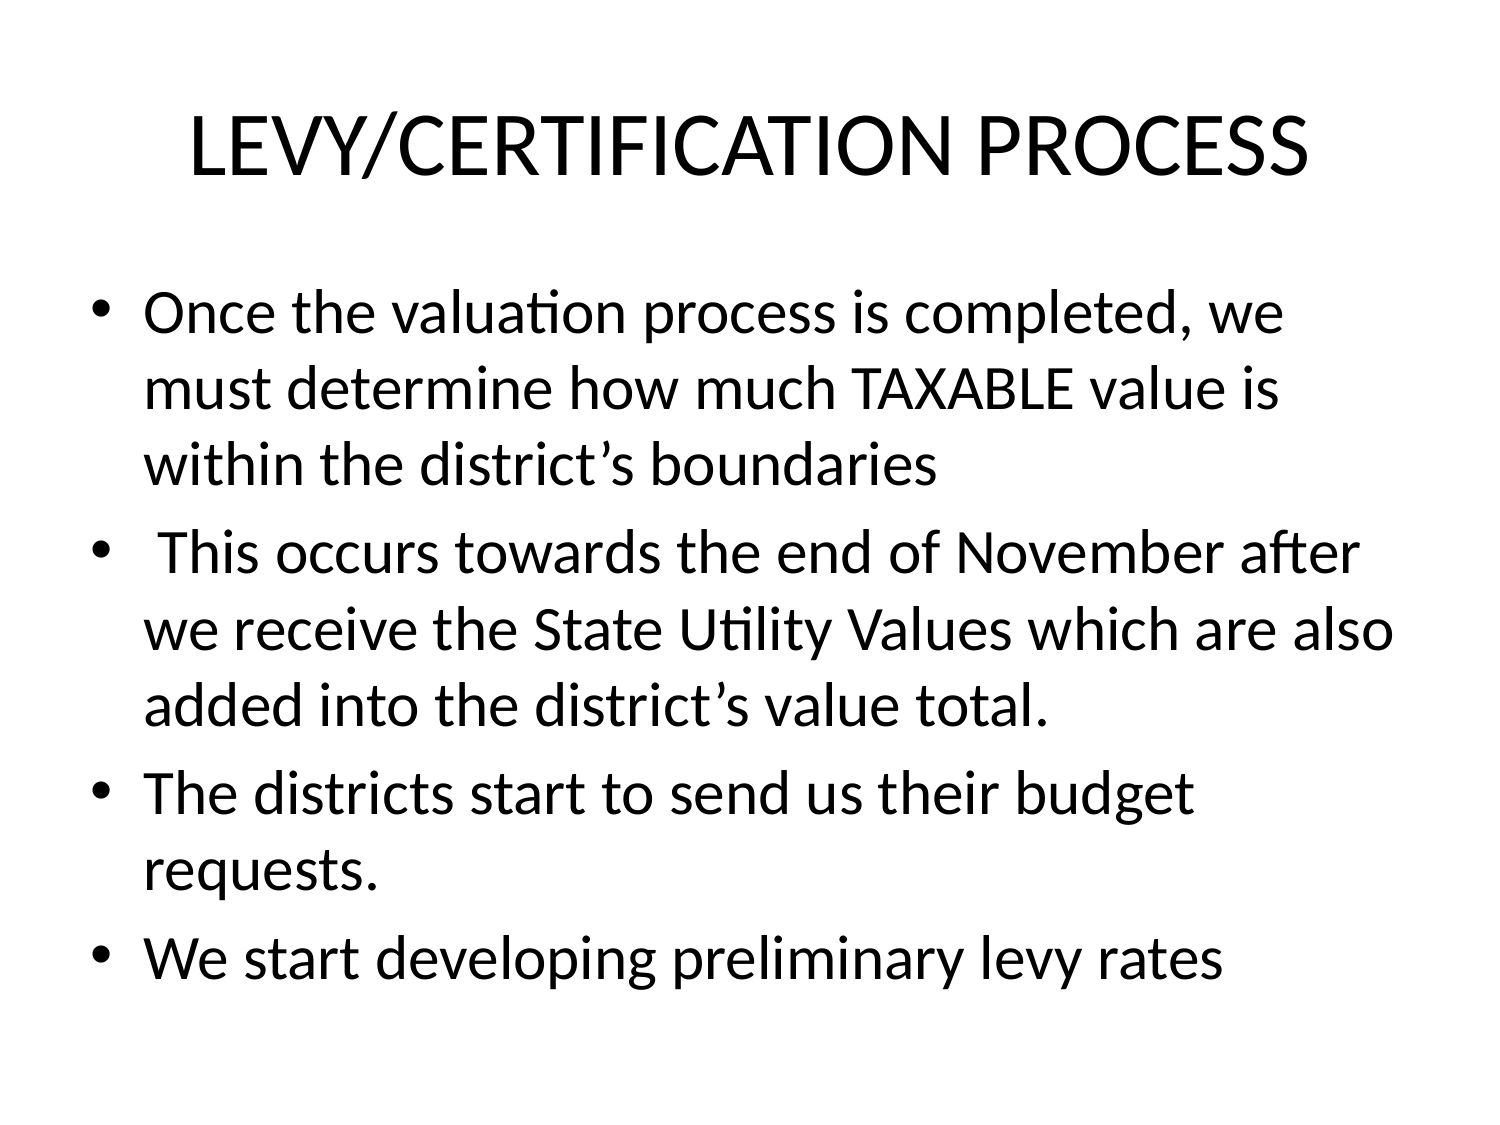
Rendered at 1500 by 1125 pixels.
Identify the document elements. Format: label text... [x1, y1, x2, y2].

list Once the valuation process is completed, we must determine how much TAXABLE value is within the district’s boundaries This occurs towards the end of November after we receive the State Utility Values which are also added into the district’s value total. The districts start to send us their budget requests. We start developing preliminary levy rates [75, 262, 1425, 1005]
title LEVY/CERTIFICATION PROCESS [75, 45, 1425, 233]
